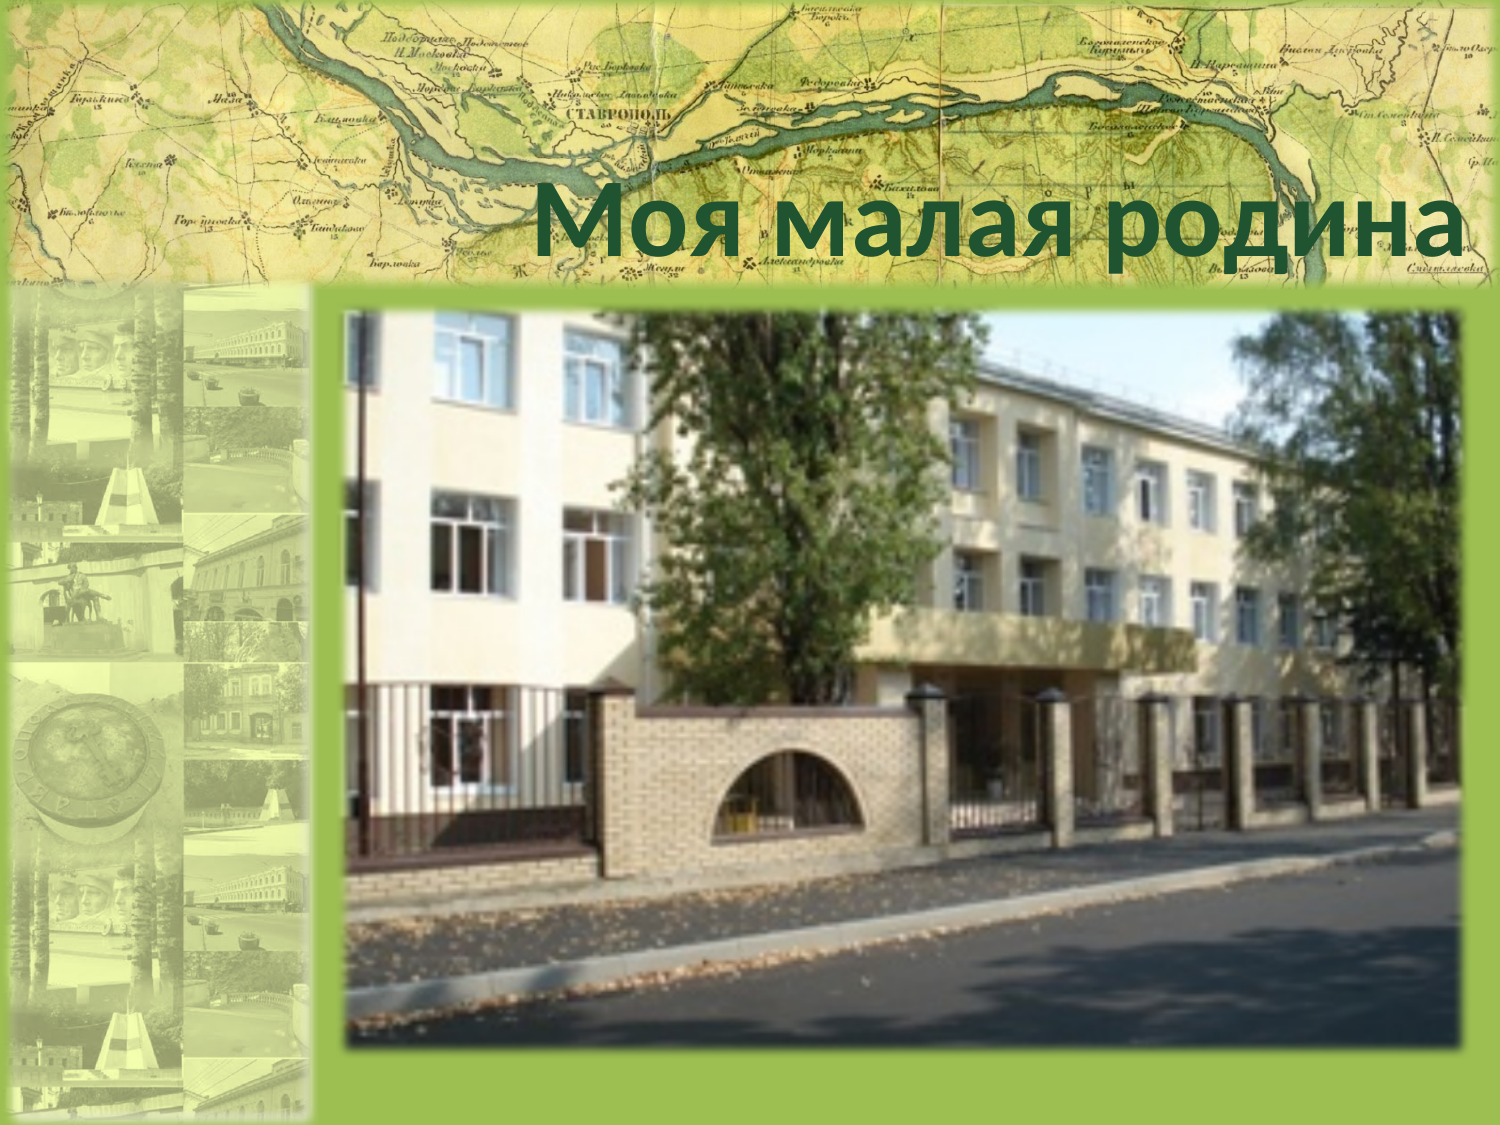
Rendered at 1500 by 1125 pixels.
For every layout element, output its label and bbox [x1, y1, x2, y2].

text_box [0, 0, 1500, 1125]
picture [336, 302, 1471, 1059]
